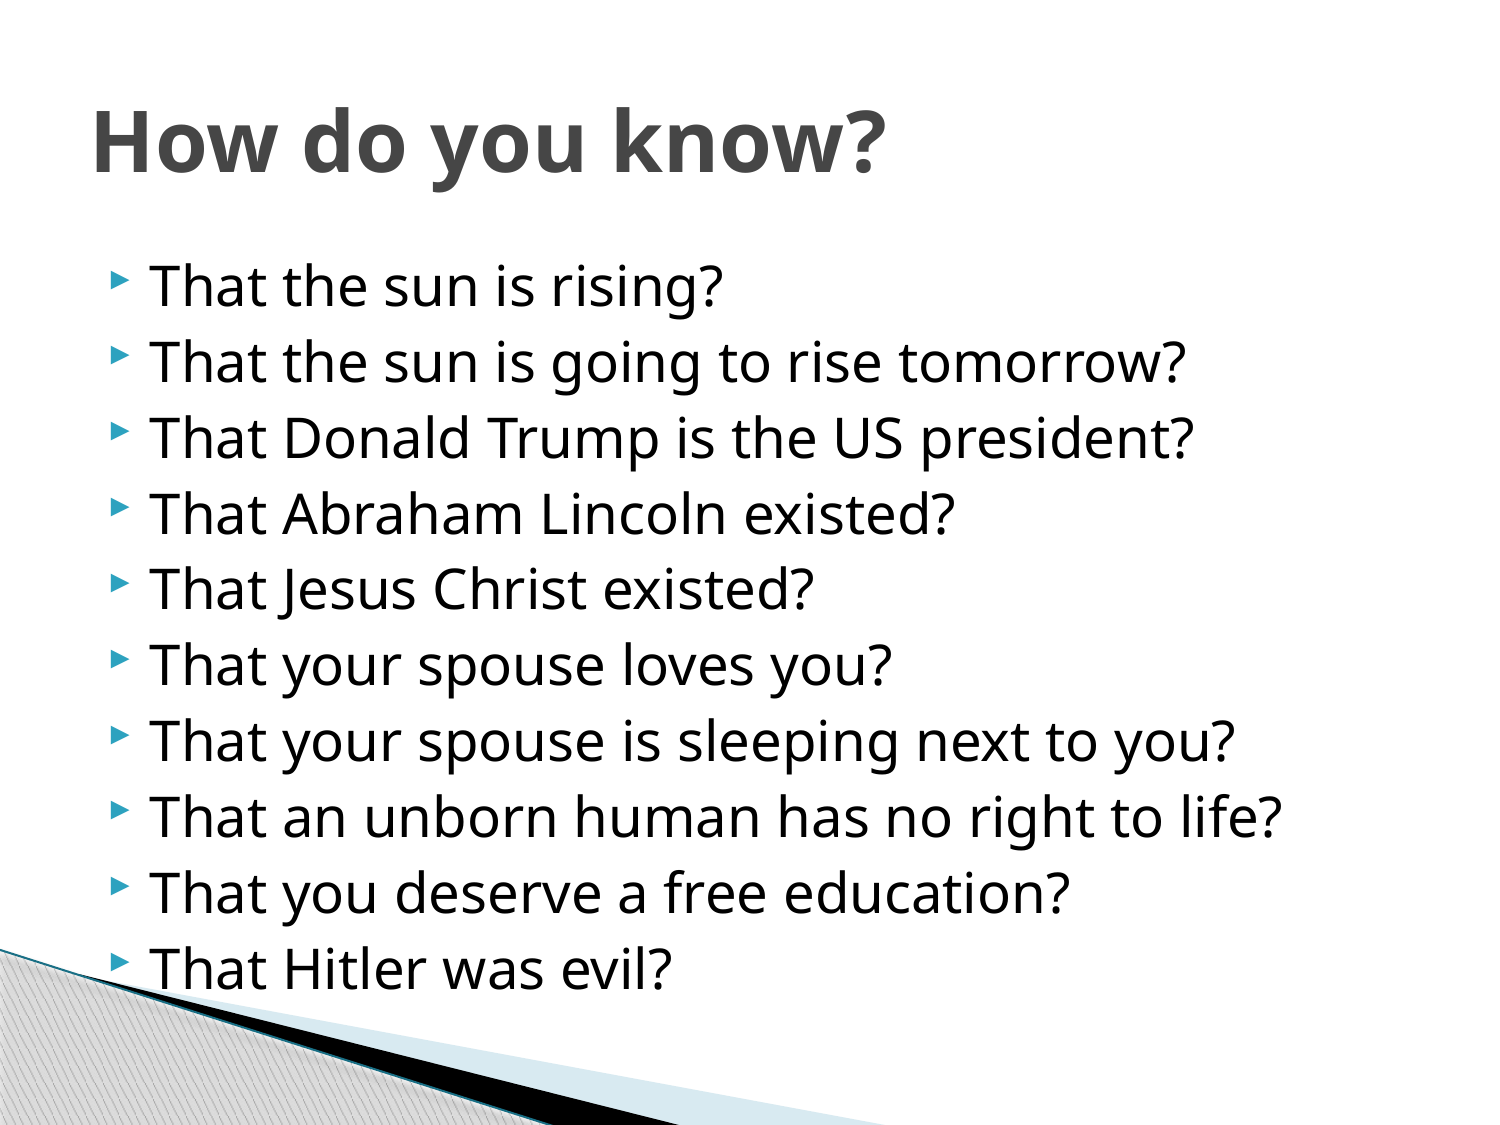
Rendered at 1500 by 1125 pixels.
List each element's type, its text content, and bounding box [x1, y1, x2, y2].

title How do you know? [75, 45, 1425, 233]
list That the sun is rising? That the sun is going to rise tomorrow? That Donald Trump is the US president? That Abraham Lincoln existed? That Jesus Christ existed? That your spouse loves you? That your spouse is sleeping next to you? That an unborn human has no right to life? That you deserve a free education? That Hitler was evil? [75, 243, 1425, 1013]
